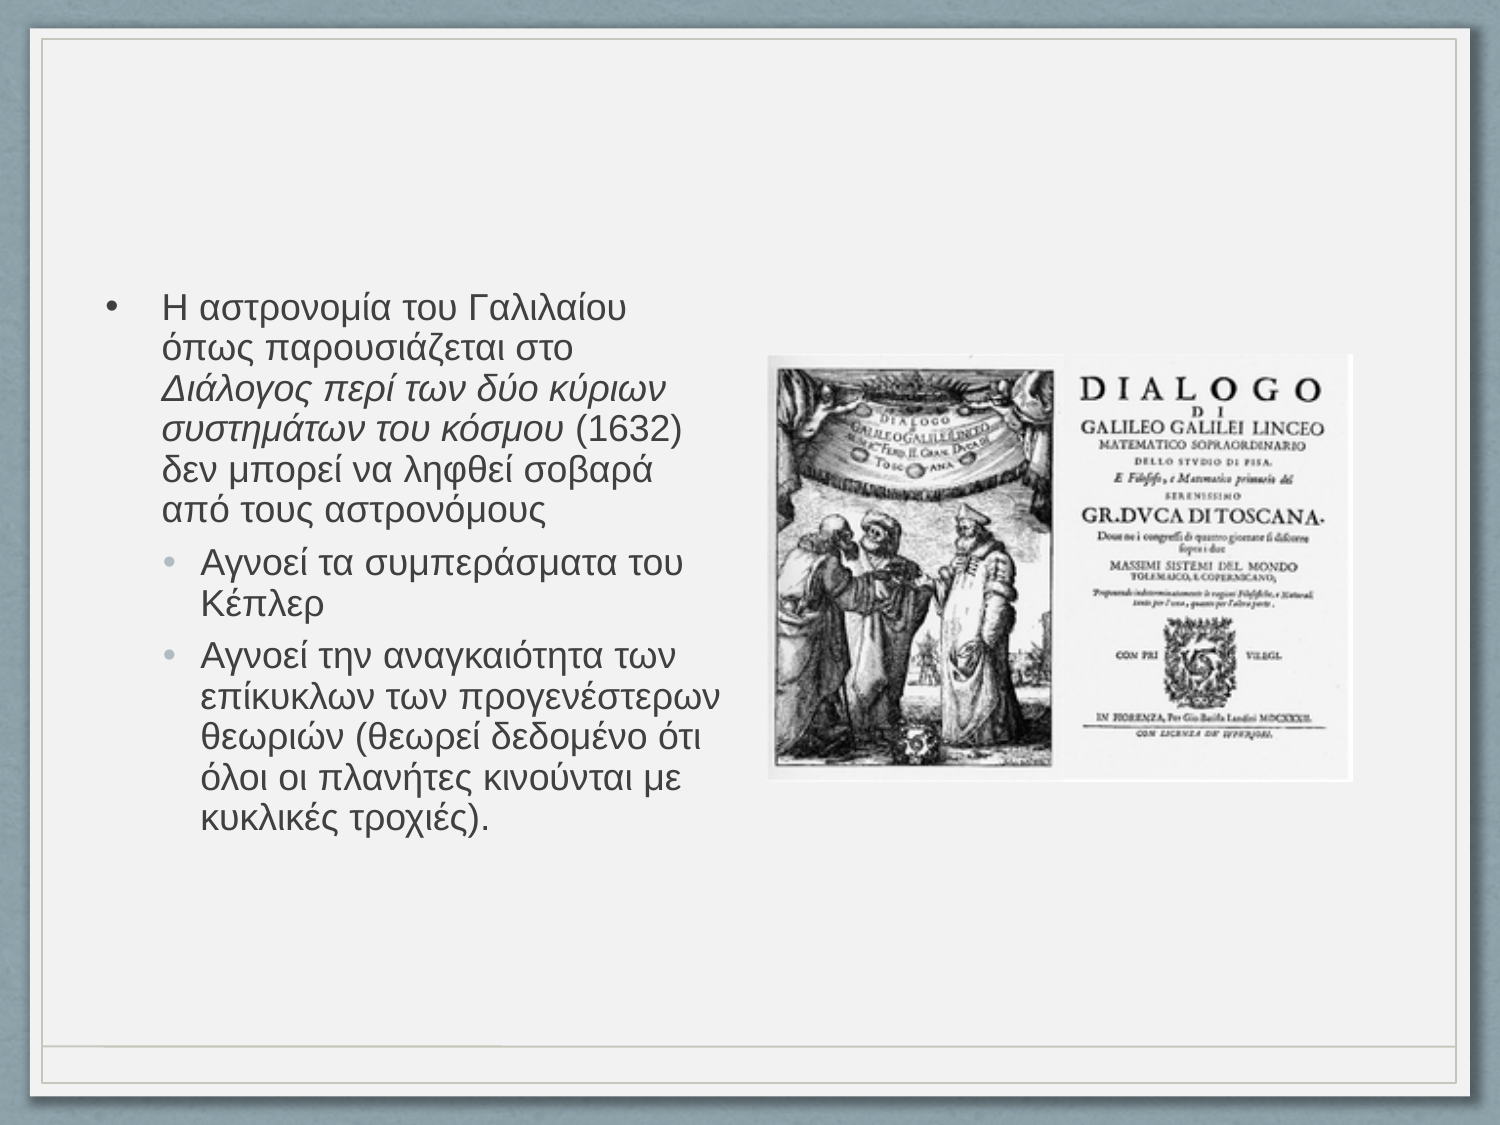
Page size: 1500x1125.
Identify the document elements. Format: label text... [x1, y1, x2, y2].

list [767, 245, 1354, 891]
list Η αστρονομία του Γαλιλαίου όπως παρουσιάζεται στο Διάλογος περί των δύο κύριων συστημάτων του κόσμου (1632) δεν μπορεί να ληφθεί σοβαρά από τους αστρονόμους Αγνοεί τα συμπεράσματα του Κέπλερ Αγνοεί την αναγκαιότητα των επίκυκλων των προγενέστερων θεωριών (θεωρεί δεδομένο ότι όλοι οι πλανήτες κινούνται με κυκλικές τροχιές). [90, 198, 743, 964]
